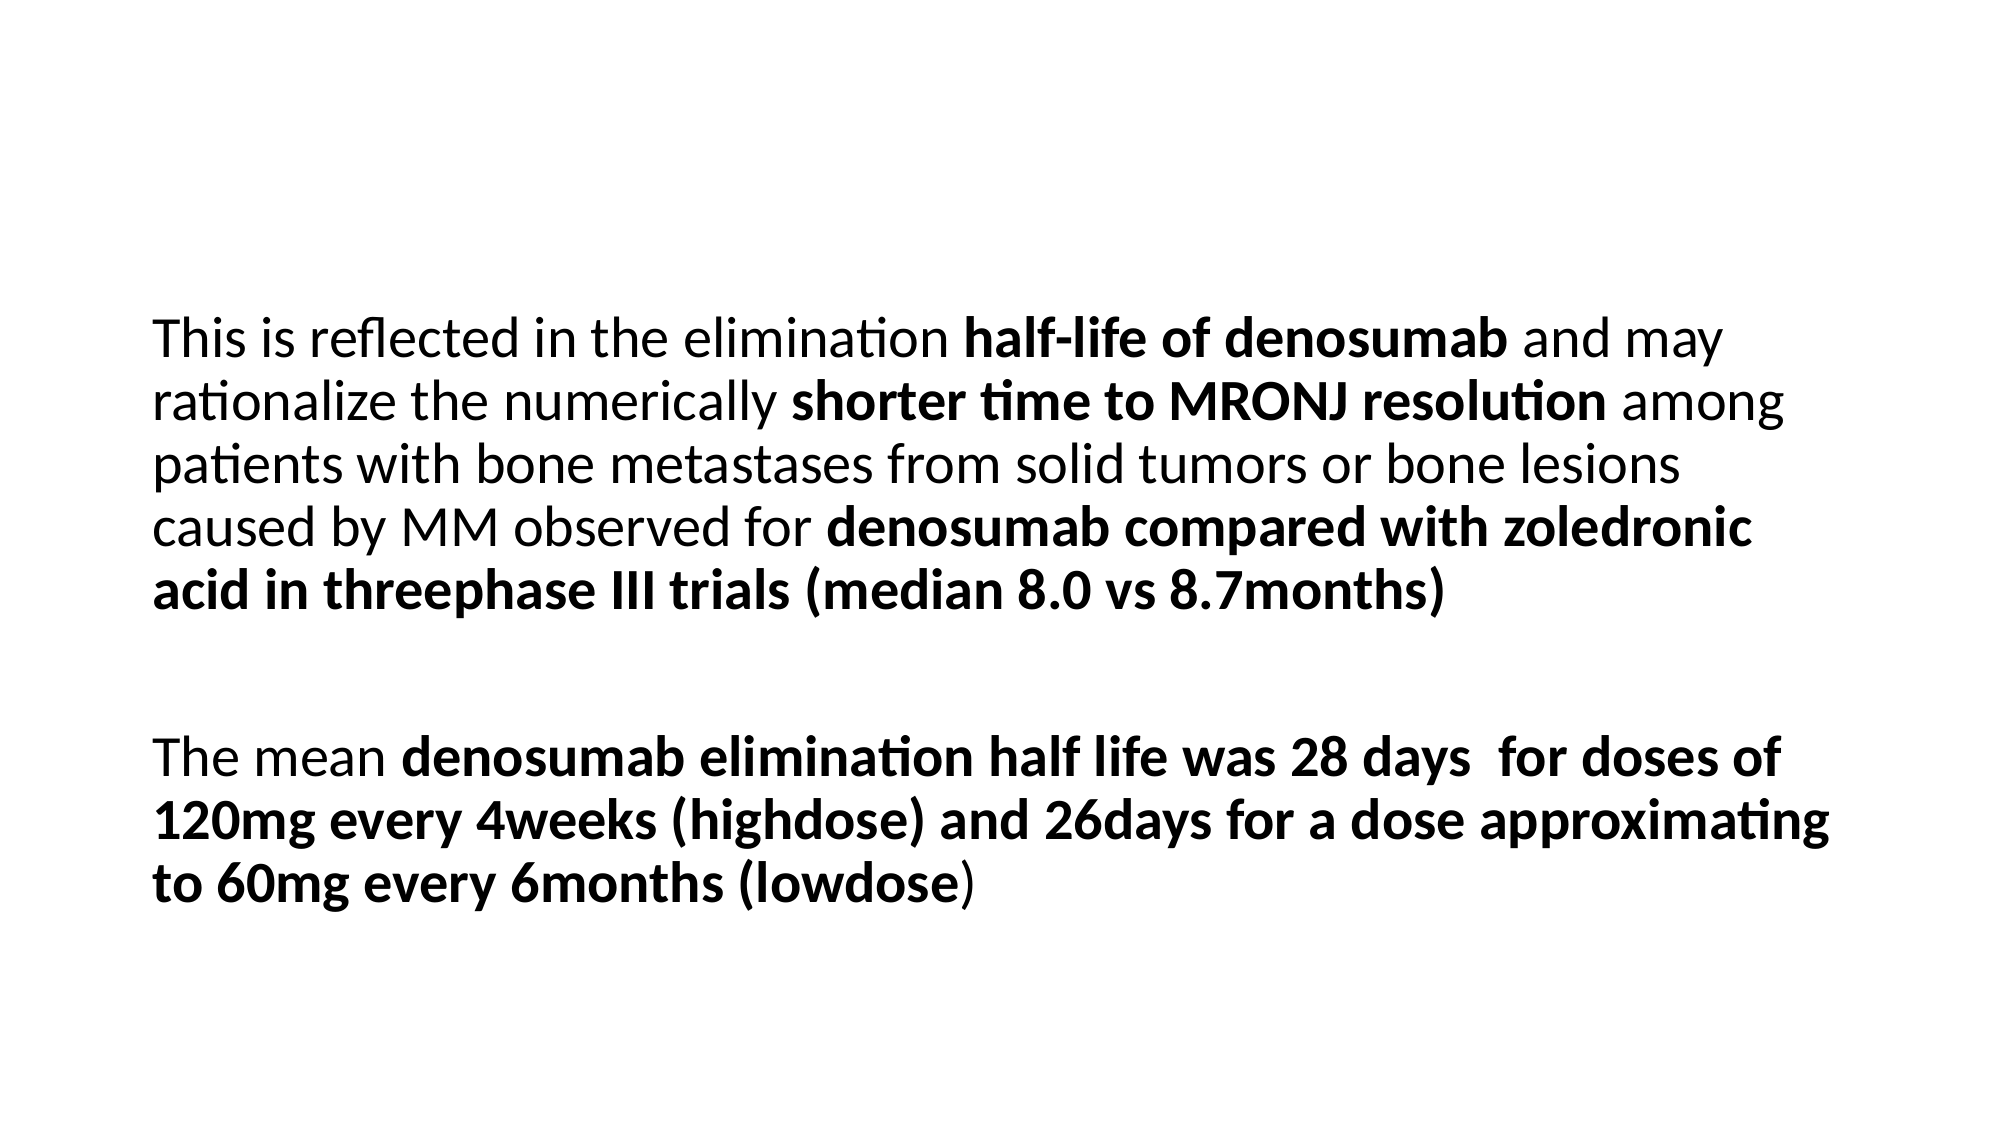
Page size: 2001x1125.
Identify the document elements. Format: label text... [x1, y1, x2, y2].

list This is reflected in the elimination half-life of denosumab and may rationalize the numerically shorter time to MRONJ resolution among patients with bone metastases from solid tumors or bone lesions caused by MM observed for denosumab compared with zoledronic acid in threephase III trials (median 8.0 vs 8.7months) The mean denosumab elimination half life was 28 days for doses of 120mg every 4weeks (highdose) and 26days for a dose approximating to 60mg every 6months (lowdose) [137, 299, 1863, 1014]
